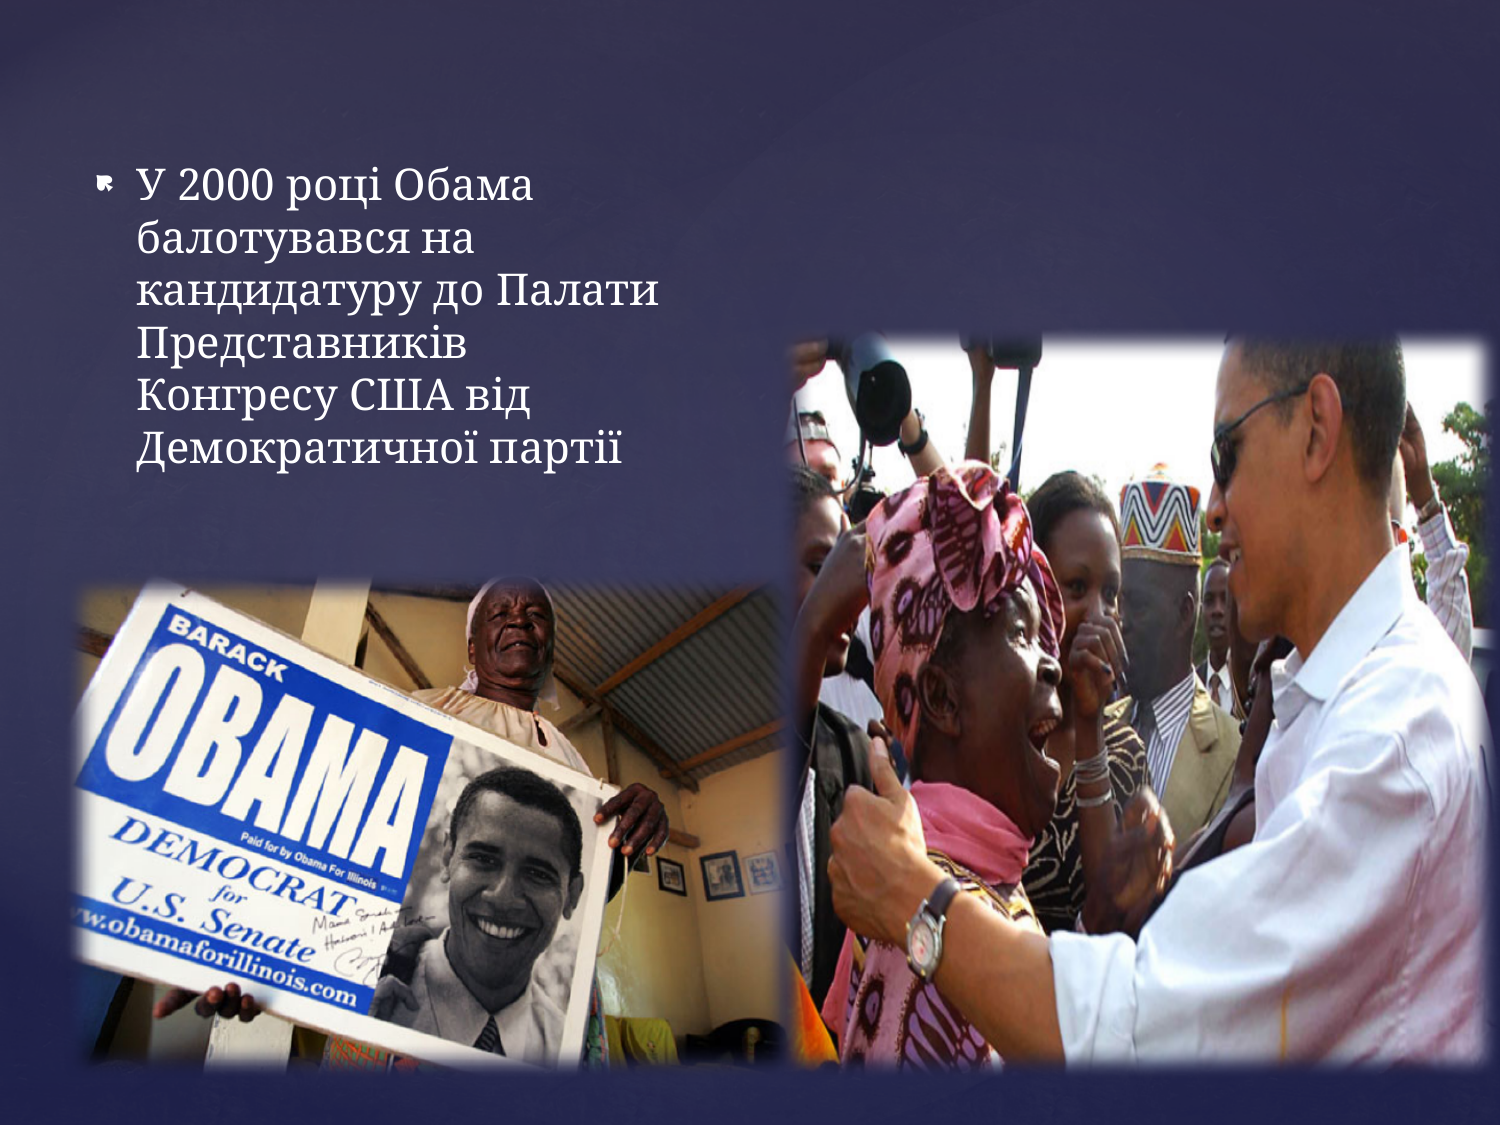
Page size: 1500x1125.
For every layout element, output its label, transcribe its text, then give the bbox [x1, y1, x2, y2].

list У 2000 році Обама балотувався на кандидатуру до Палати Представників Конгресу США від Демократичної партії [76, 42, 680, 566]
picture [64, 325, 1500, 1079]
